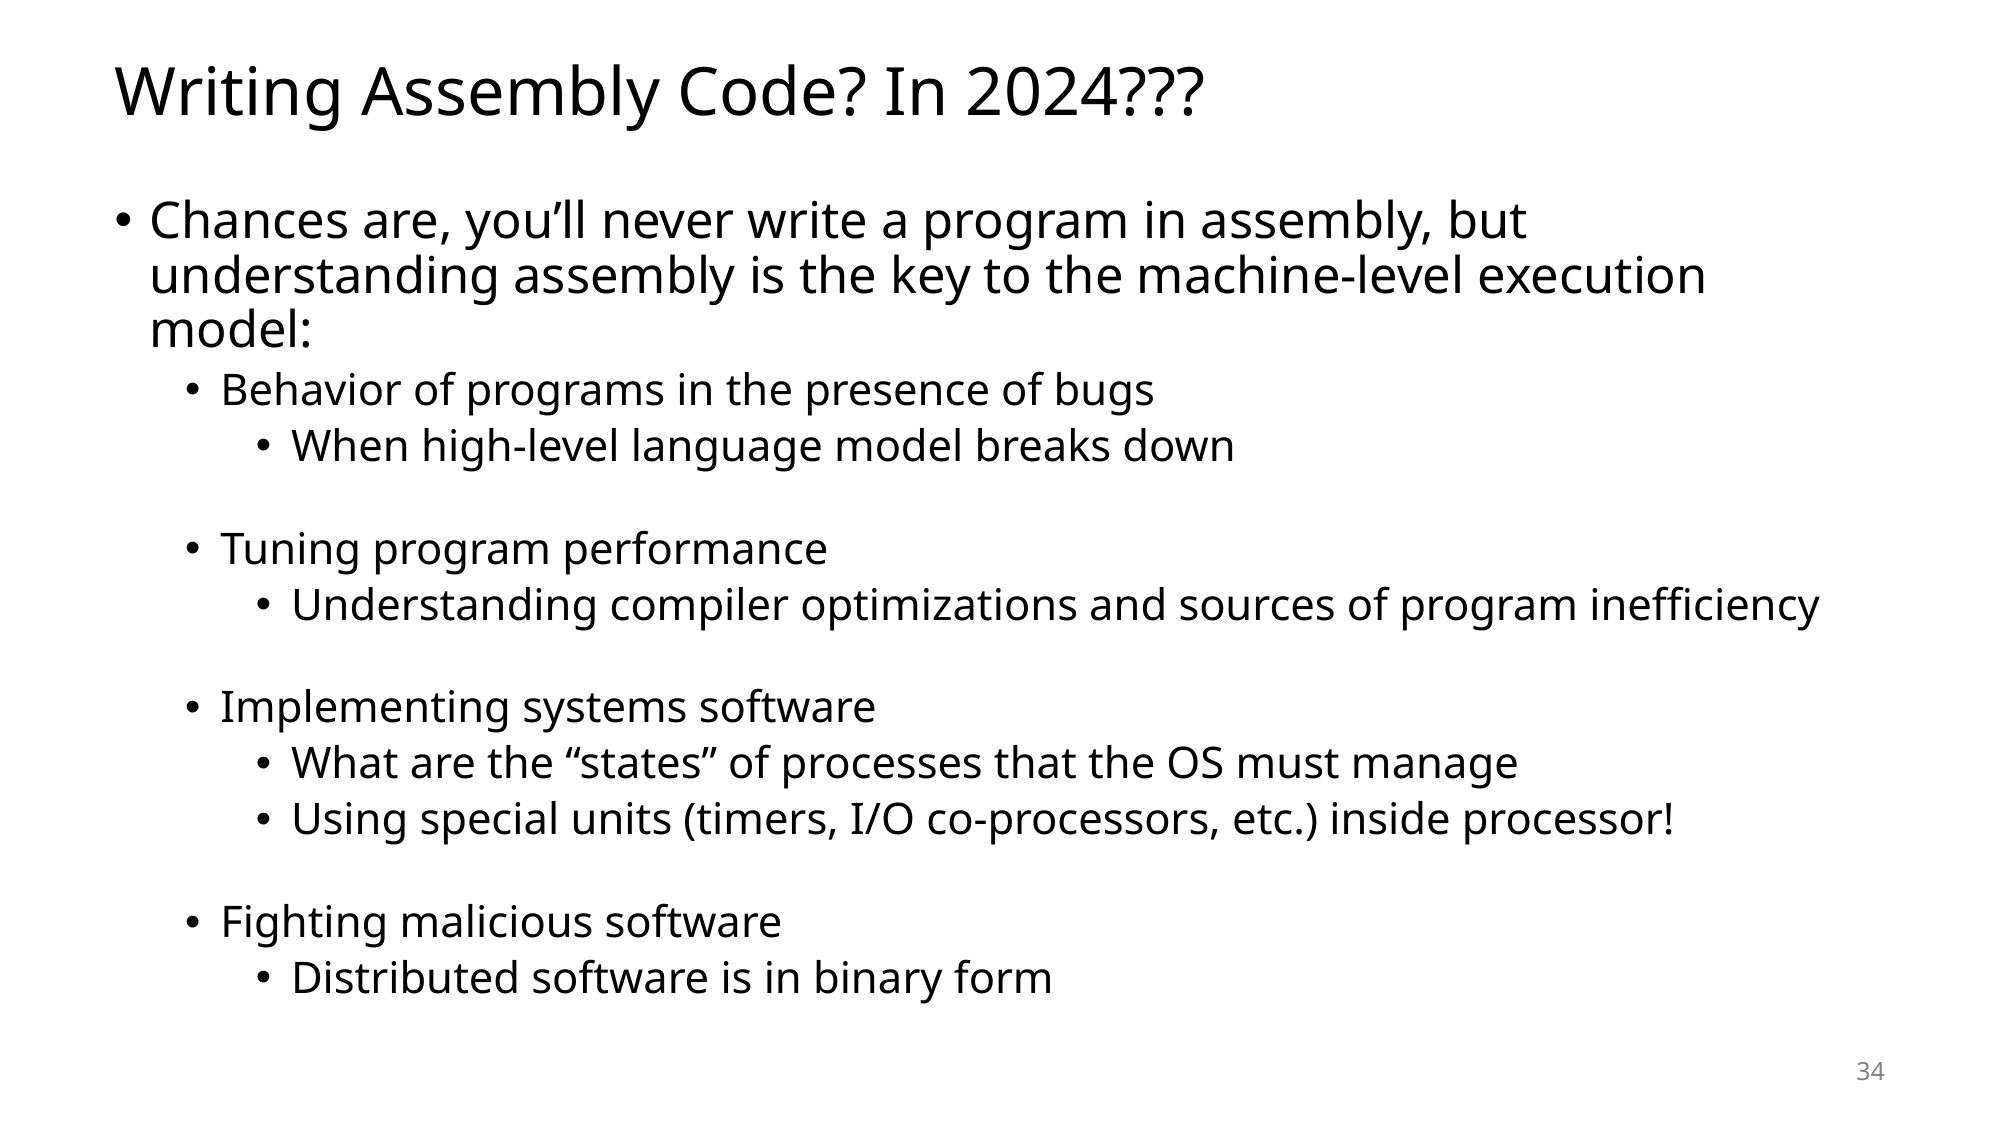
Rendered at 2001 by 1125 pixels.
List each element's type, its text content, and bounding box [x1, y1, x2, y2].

title Writing Assembly Code? In 2024??? [99, 37, 1900, 150]
list Chances are, you’ll never write a program in assembly, but understanding assembly is the key to the machine-level execution model: Behavior of programs in the presence of bugs When high-level language model breaks down Tuning program performance Understanding compiler optimizations and sources of program inefficiency Implementing systems software What are the “states” of processes that the OS must manage Using special units (timers, I/O co-processors, etc.) inside processor! Fighting malicious software Distributed software is in binary form [99, 187, 1900, 1013]
slide_number 34 [1433, 1042, 1900, 1103]
